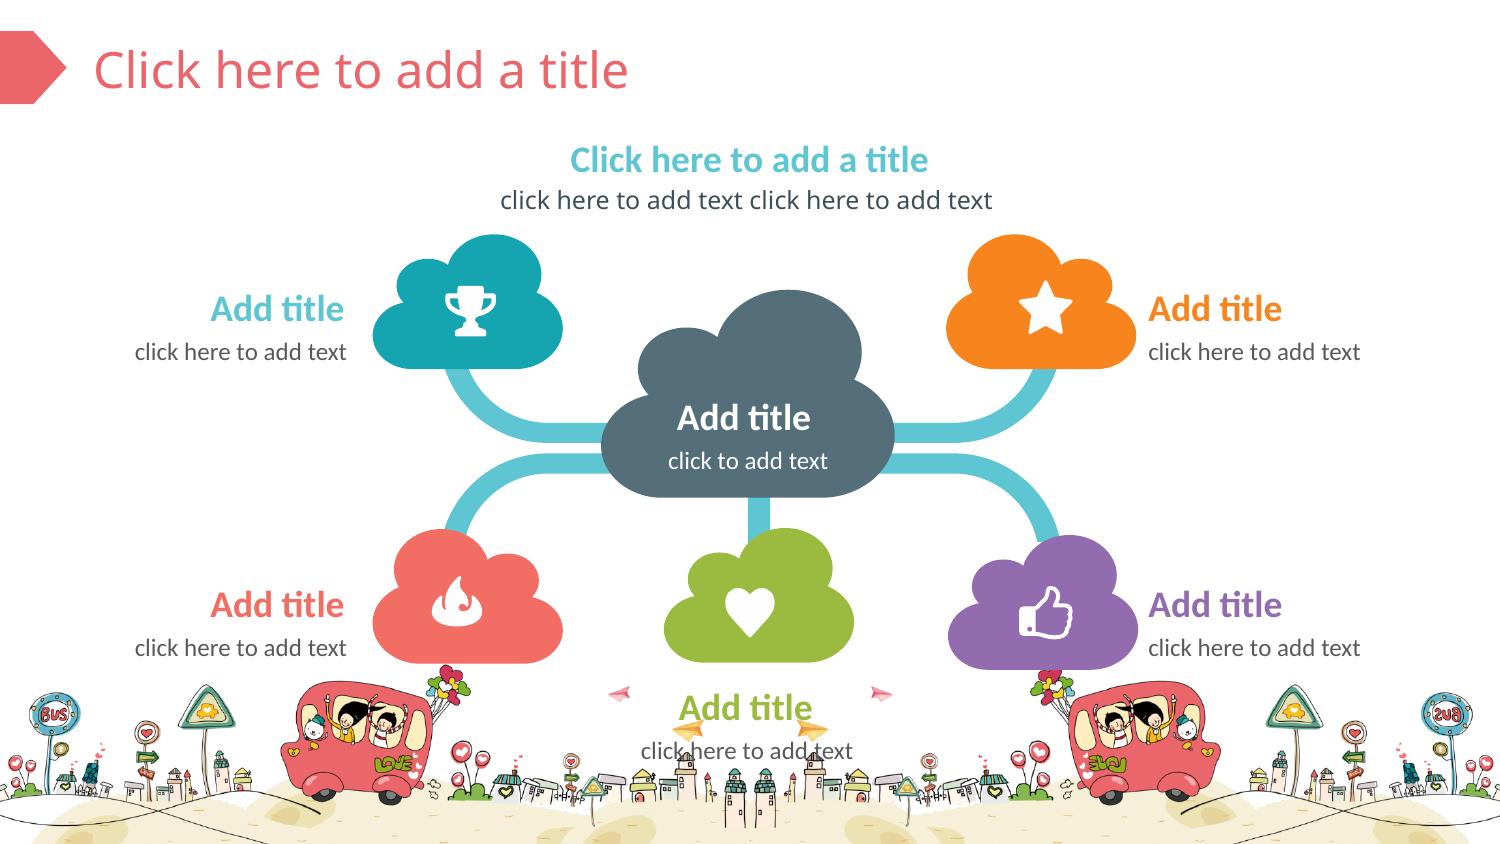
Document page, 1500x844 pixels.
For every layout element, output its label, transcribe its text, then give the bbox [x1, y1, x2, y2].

text_box [431, 576, 483, 627]
text_box Add title click here to add text [1133, 267, 1486, 373]
text_box [747, 498, 771, 543]
text_box Add title click here to add text [1133, 563, 1486, 669]
text_box [894, 370, 1057, 443]
text_box [445, 285, 496, 337]
text_box Add title click to add text [635, 377, 862, 482]
text_box [725, 588, 775, 638]
picture [0, 664, 1500, 844]
text_box [1018, 280, 1073, 334]
text_box [444, 453, 610, 534]
text_box [663, 528, 855, 663]
text_box [601, 383, 895, 498]
text_box [880, 453, 1059, 542]
text_box click here to add text click here to add text [444, 170, 1056, 222]
text_box [372, 529, 563, 664]
text_box [1019, 586, 1073, 640]
text_box [948, 535, 1133, 670]
text_box [637, 289, 862, 377]
text_box Click here to add a title [509, 118, 991, 170]
text_box Add title click here to add text [16, 267, 369, 373]
text_box [946, 234, 1133, 370]
text_box Add title click here to add text [16, 563, 369, 669]
text_box Add title click here to add text [574, 666, 926, 772]
text_box [445, 370, 607, 443]
text_box [372, 234, 563, 370]
